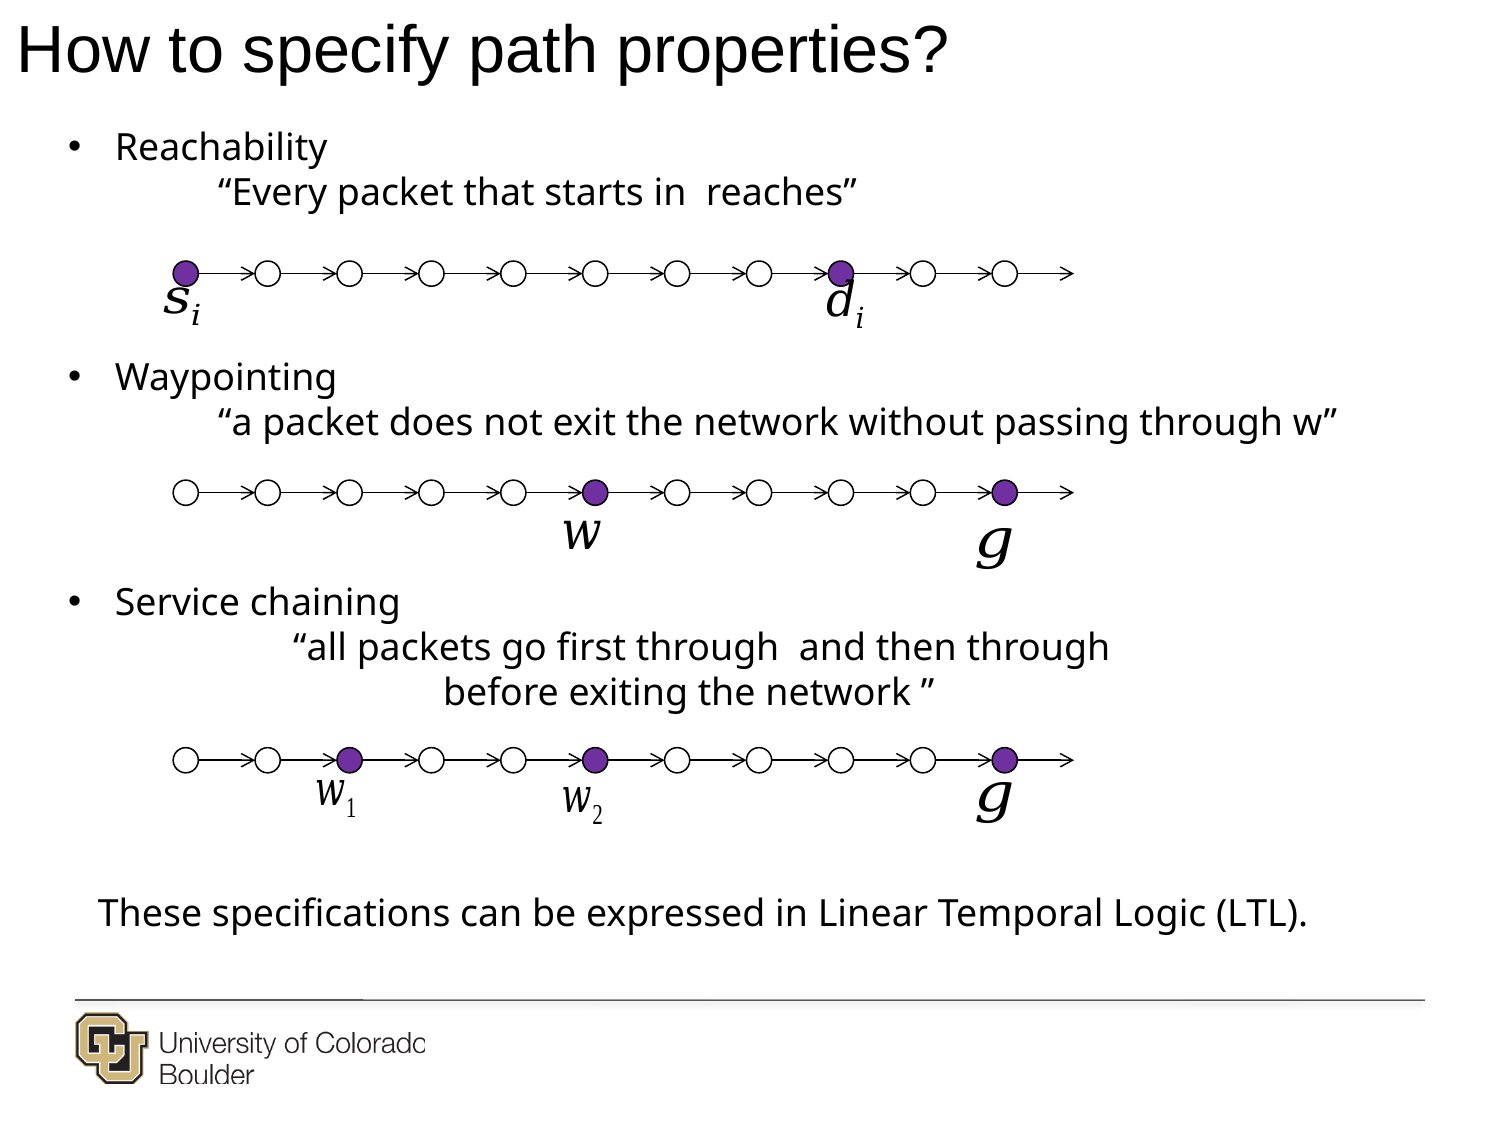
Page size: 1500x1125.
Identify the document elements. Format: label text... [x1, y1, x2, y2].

text_box [337, 480, 363, 506]
text_box How to specify path properties? [2, 0, 1440, 94]
text_box [664, 747, 690, 773]
text_box [992, 480, 1018, 506]
text_box [255, 261, 281, 287]
text_box [664, 480, 690, 506]
text_box [582, 261, 608, 287]
text_box [337, 747, 363, 773]
text_box [500, 747, 526, 773]
text_box [828, 747, 854, 773]
text_box [173, 747, 199, 773]
text_box [500, 480, 526, 506]
text_box [418, 261, 444, 287]
text_box [255, 480, 281, 506]
text_box [746, 261, 772, 287]
text_box [173, 480, 199, 506]
text_box [664, 261, 690, 287]
text_box [582, 747, 608, 773]
text_box [992, 261, 1018, 287]
text_box These specifications can be expressed in Linear Temporal Logic (LTL). [83, 882, 1435, 942]
text_box [582, 480, 608, 506]
text_box [910, 261, 936, 287]
text_box [418, 480, 444, 506]
text_box [255, 747, 281, 773]
text_box [173, 261, 199, 287]
text_box [992, 747, 1018, 773]
text_box [910, 747, 936, 773]
text_box [828, 480, 854, 506]
text_box [746, 480, 772, 506]
text_box [910, 480, 936, 506]
text_box [746, 747, 772, 773]
text_box [828, 261, 854, 287]
text_box [418, 747, 444, 773]
text_box [337, 261, 363, 287]
text_box [500, 261, 526, 287]
